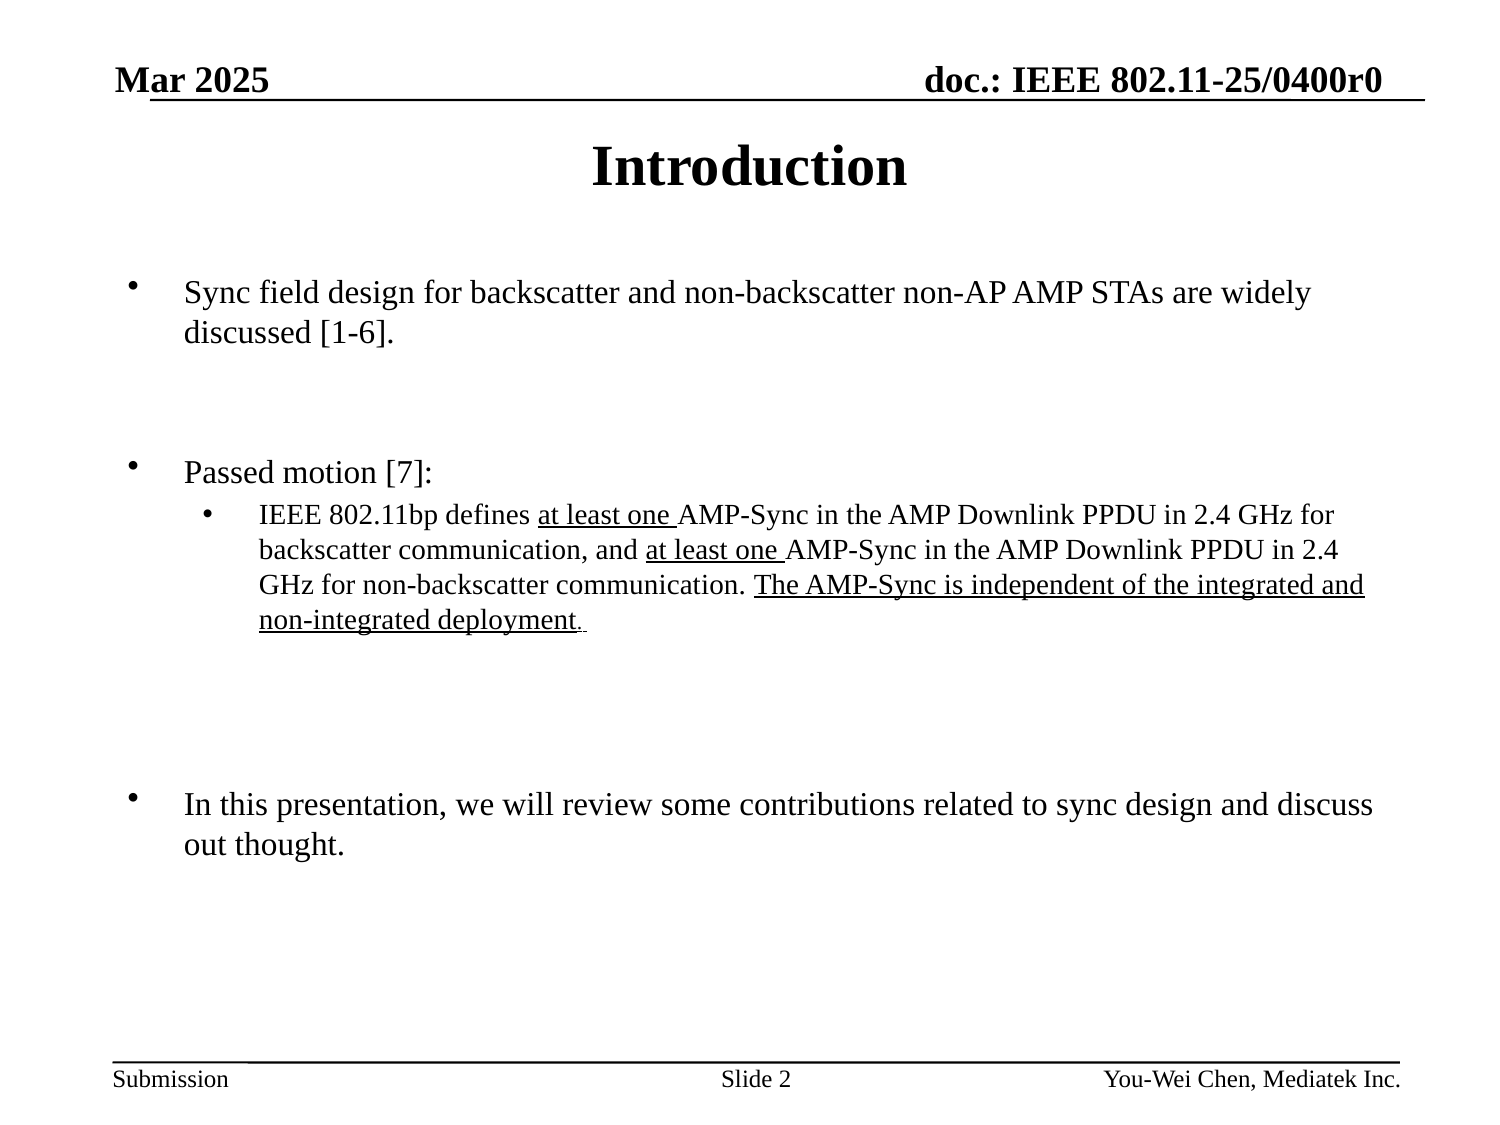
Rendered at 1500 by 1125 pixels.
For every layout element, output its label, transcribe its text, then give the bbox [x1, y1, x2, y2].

list Sync field design for backscatter and non-backscatter non-AP AMP STAs are widely discussed [1-6]. Passed motion [7]: IEEE 802.11bp defines at least one AMP-Sync in the AMP Downlink PPDU in 2.4 GHz for backscatter communication, and at least one AMP-Sync in the AMP Downlink PPDU in 2.4 GHz for non-backscatter communication. The AMP-Sync is independent of the integrated and non-integrated deployment. In this presentation, we will review some contributions related to sync design and discuss out thought. [112, 262, 1402, 1001]
slide_number Slide 2 [712, 1061, 800, 1093]
title Introduction [112, 112, 1388, 213]
footer You-Wei Chen, Mediatek Inc. [1098, 1061, 1402, 1093]
